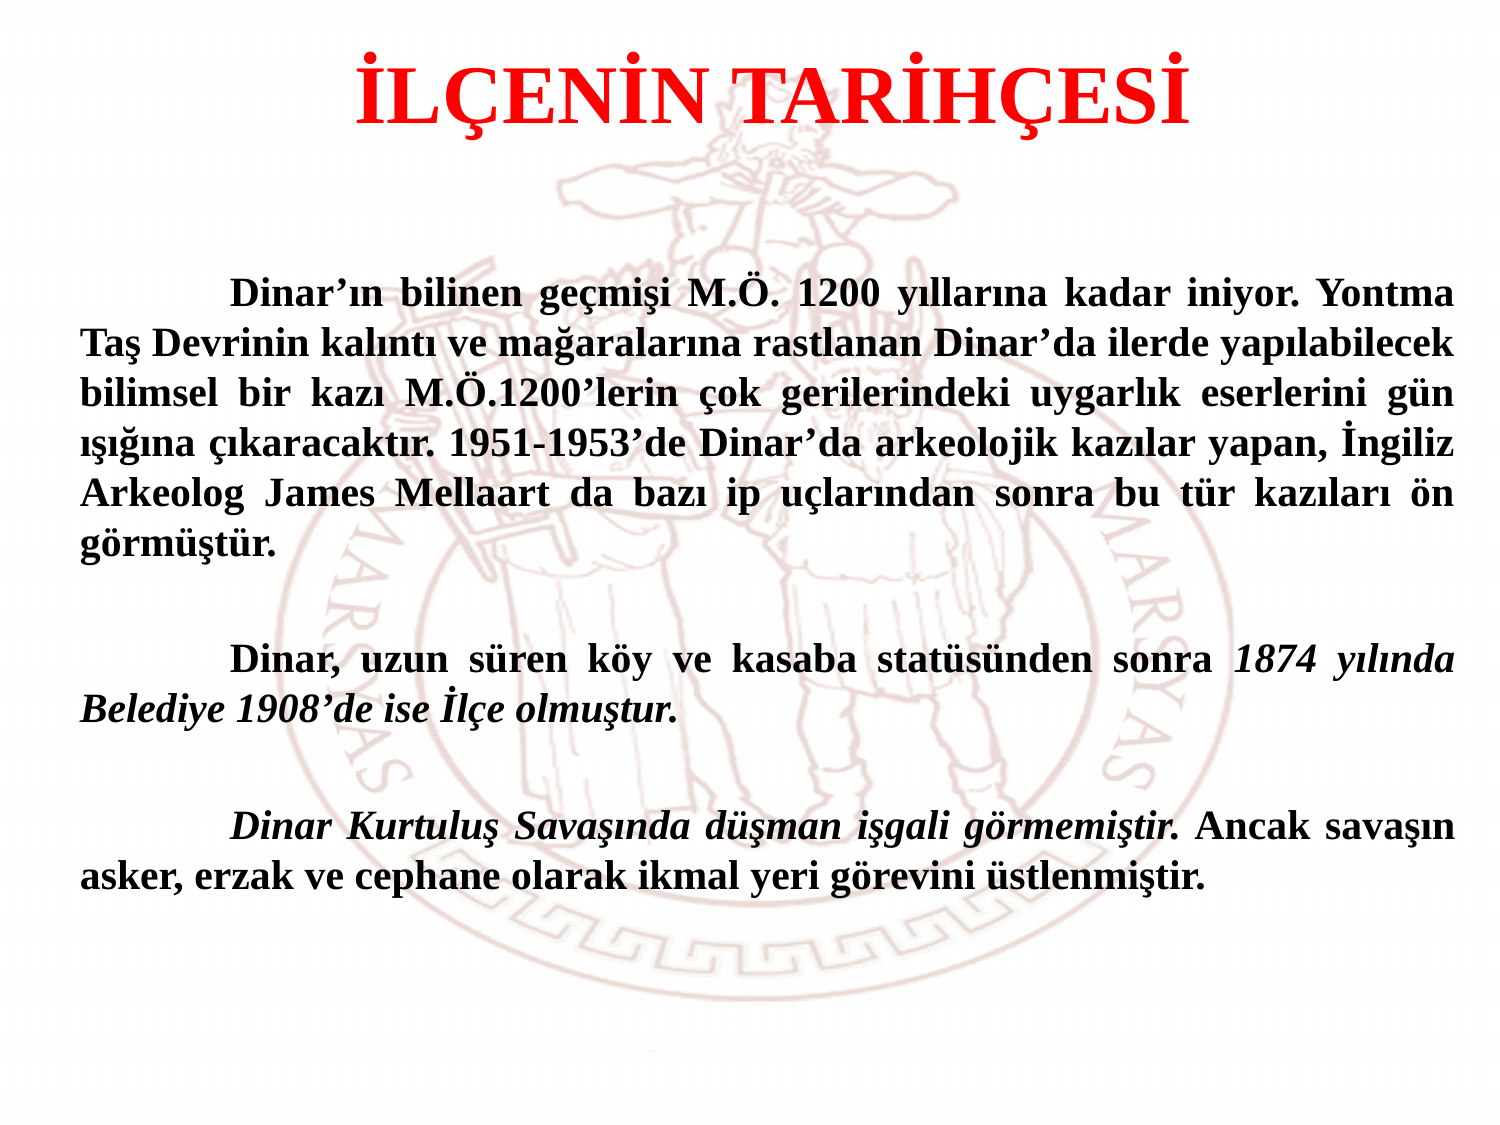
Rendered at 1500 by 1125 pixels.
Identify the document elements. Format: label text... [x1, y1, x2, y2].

subtitle Dinar’ın bilinen geçmişi M.Ö. 1200 yıllarına kadar iniyor. Yontma Taş Devrinin kalıntı ve mağaralarına rastlanan Dinar’da ilerde yapılabilecek bilimsel bir kazı M.Ö.1200’lerin çok gerilerindeki uygarlık eserlerini gün ışığına çıkaracaktır. 1951-1953’de Dinar’da arkeolojik kazılar yapan, İngiliz Arkeolog James Mellaart da bazı ip uçlarından sonra bu tür kazıları ön görmüştür. Dinar, uzun süren köy ve kasaba statüsünden sonra 1874 yılında Belediye 1908’de ise İlçe olmuştur. Dinar Kurtuluş Savaşında düşman işgali görmemiştir. Ancak savaşın asker, erzak ve cephane olarak ikmal yeri görevini üstlenmiştir. [64, 172, 1471, 1059]
title İLÇENİN TARİHÇESİ [135, 30, 1411, 150]
